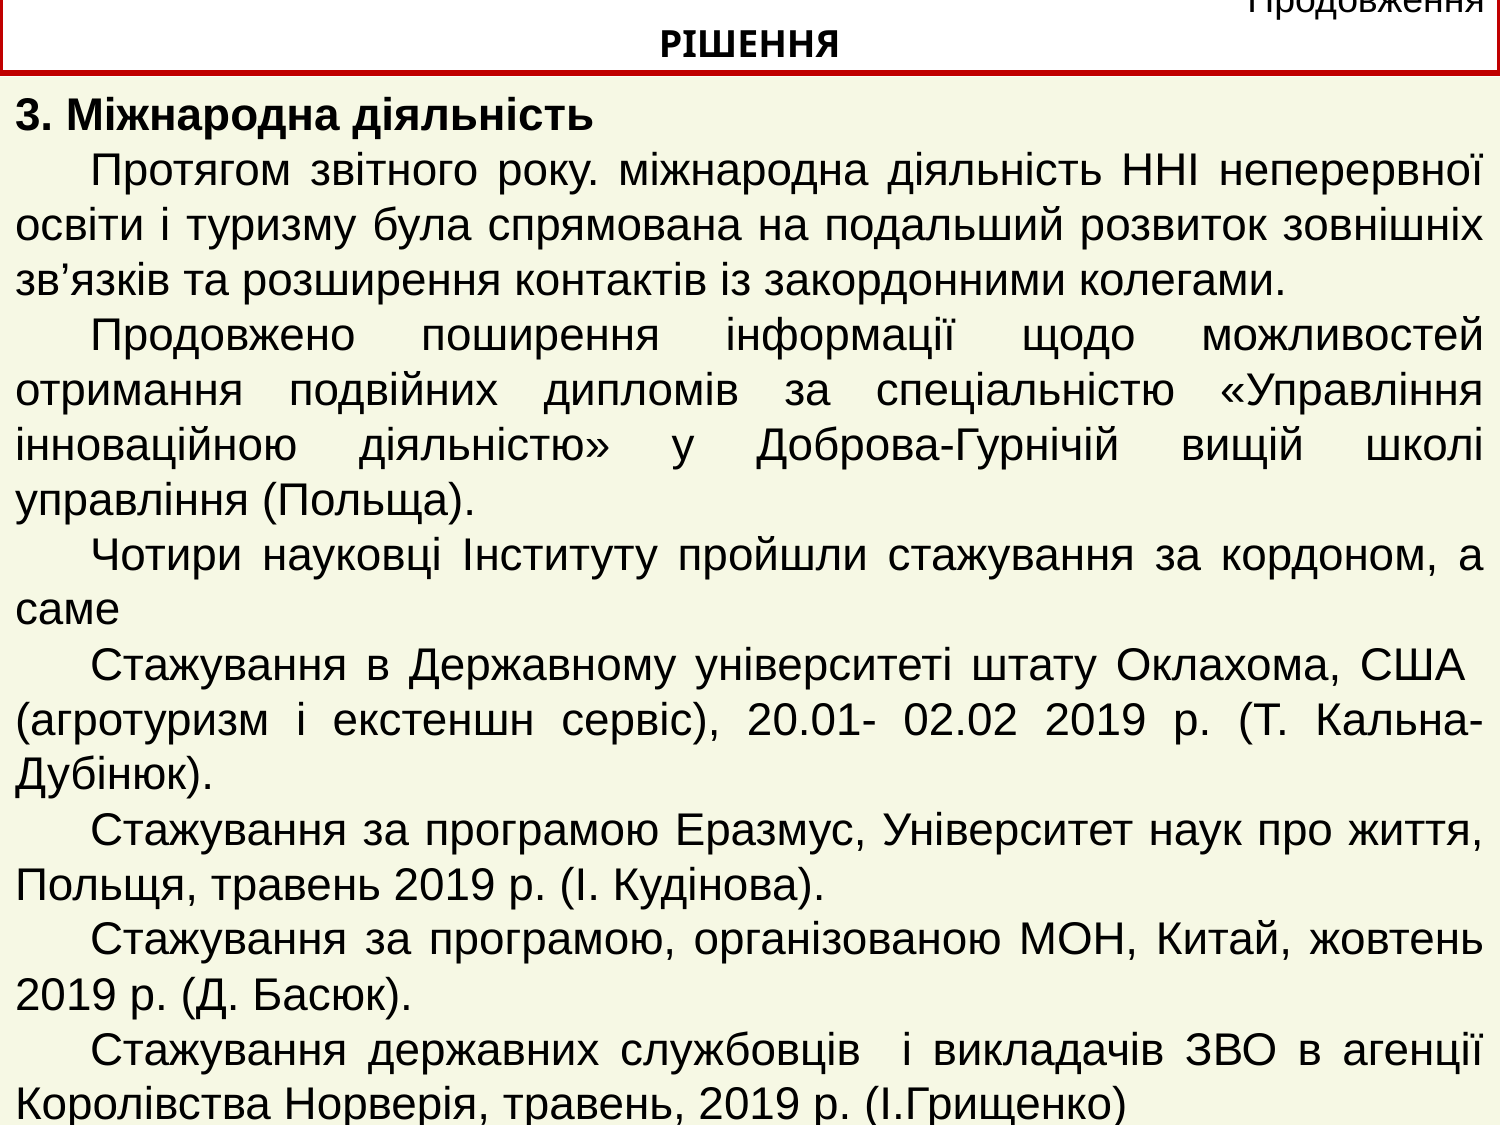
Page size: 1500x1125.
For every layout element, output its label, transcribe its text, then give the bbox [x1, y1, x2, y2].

text_box Продовження РІШЕННЯ [0, 0, 1500, 74]
text_box 3. Міжнародна діяльність Протягом звітного року. міжнародна діяльність ННІ неперервної освіти і туризму була спрямована на подальший розвиток зовнішніх зв’язків та розширення контактів із закордонними колегами. Продовжено поширення інформації щодо можливостей отримання подвійних дипломів за спеціальністю «Управління інноваційною діяльністю» у Доброва-Гурнічій вищій школі управління (Польща). Чотири науковці Інституту пройшли стажування за кордоном, а саме Стажування в Державному університеті штату Оклахома, США (агротуризм і екстеншн сервіс), 20.01- 02.02 2019 р. (Т. Кальна-Дубінюк). Стажування за програмою Еразмус, Університет наук про життя, Польщя, травень 2019 р. (І. Кудінова). Стажування за програмою, організованою МОН, Китай, жовтень 2019 р. (Д. Басюк). Стажування державних службовців і викладачів ЗВО в агенції Королівства Норверія, травень, 2019 р. (І.Грищенко) [0, 76, 1500, 1125]
